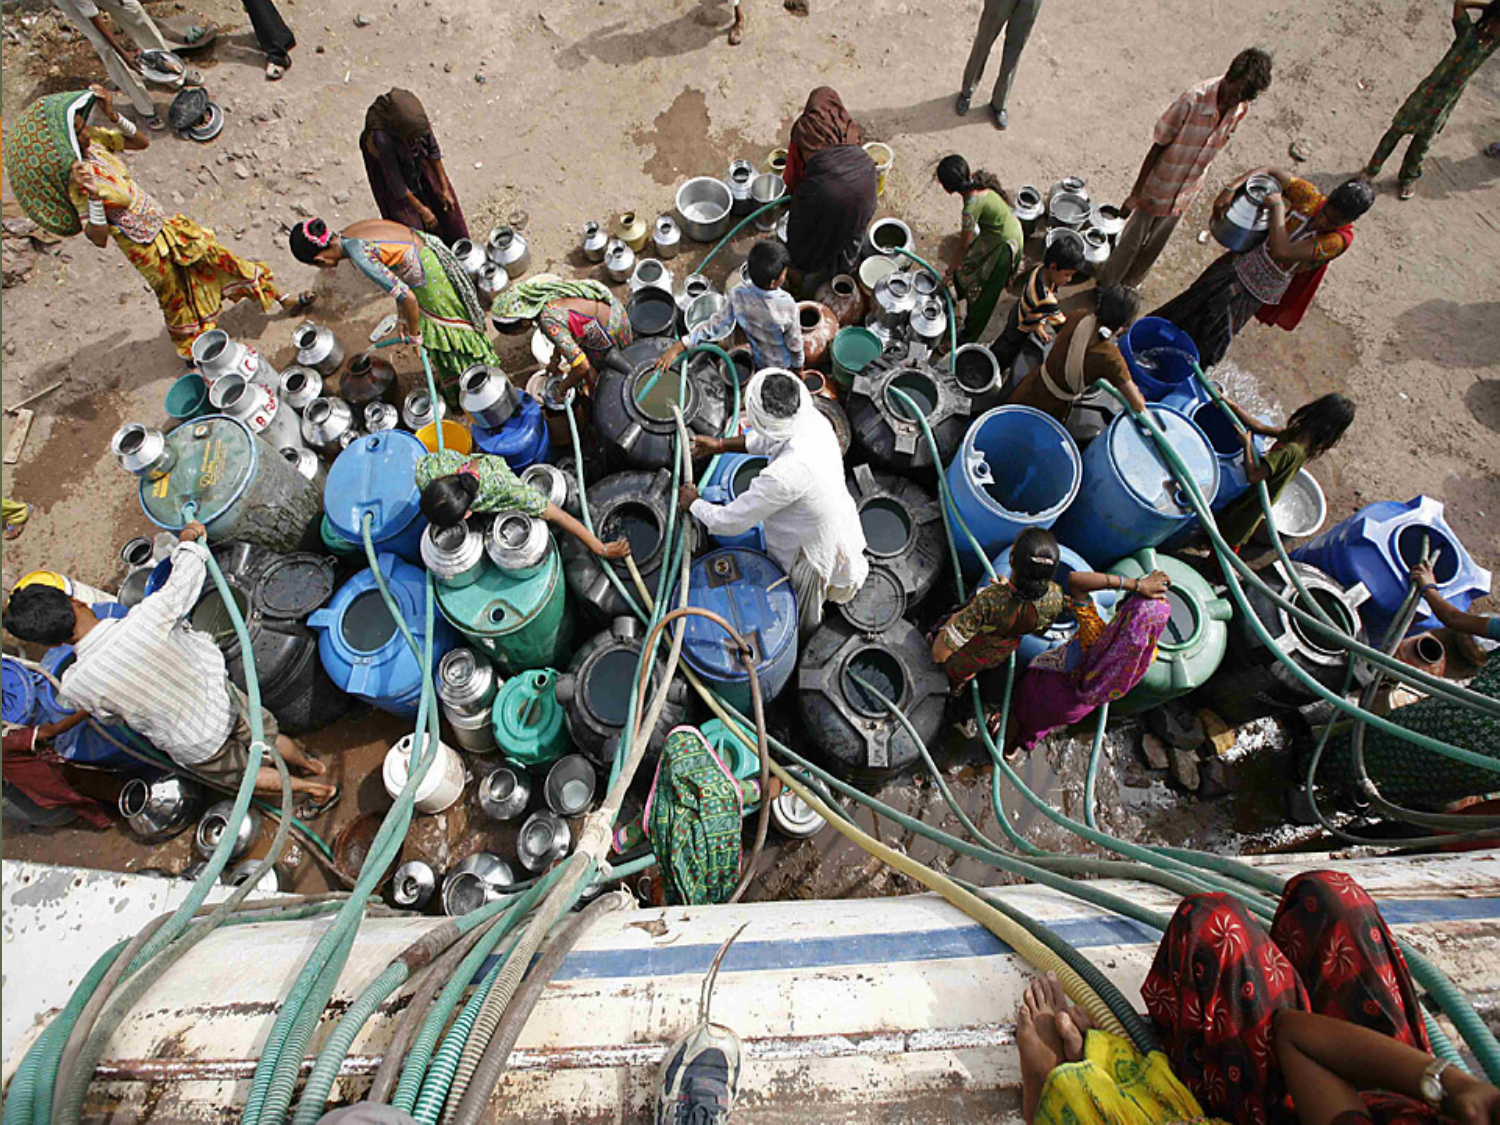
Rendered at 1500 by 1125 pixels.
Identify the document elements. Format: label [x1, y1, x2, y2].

list [2, 0, 1500, 1125]
